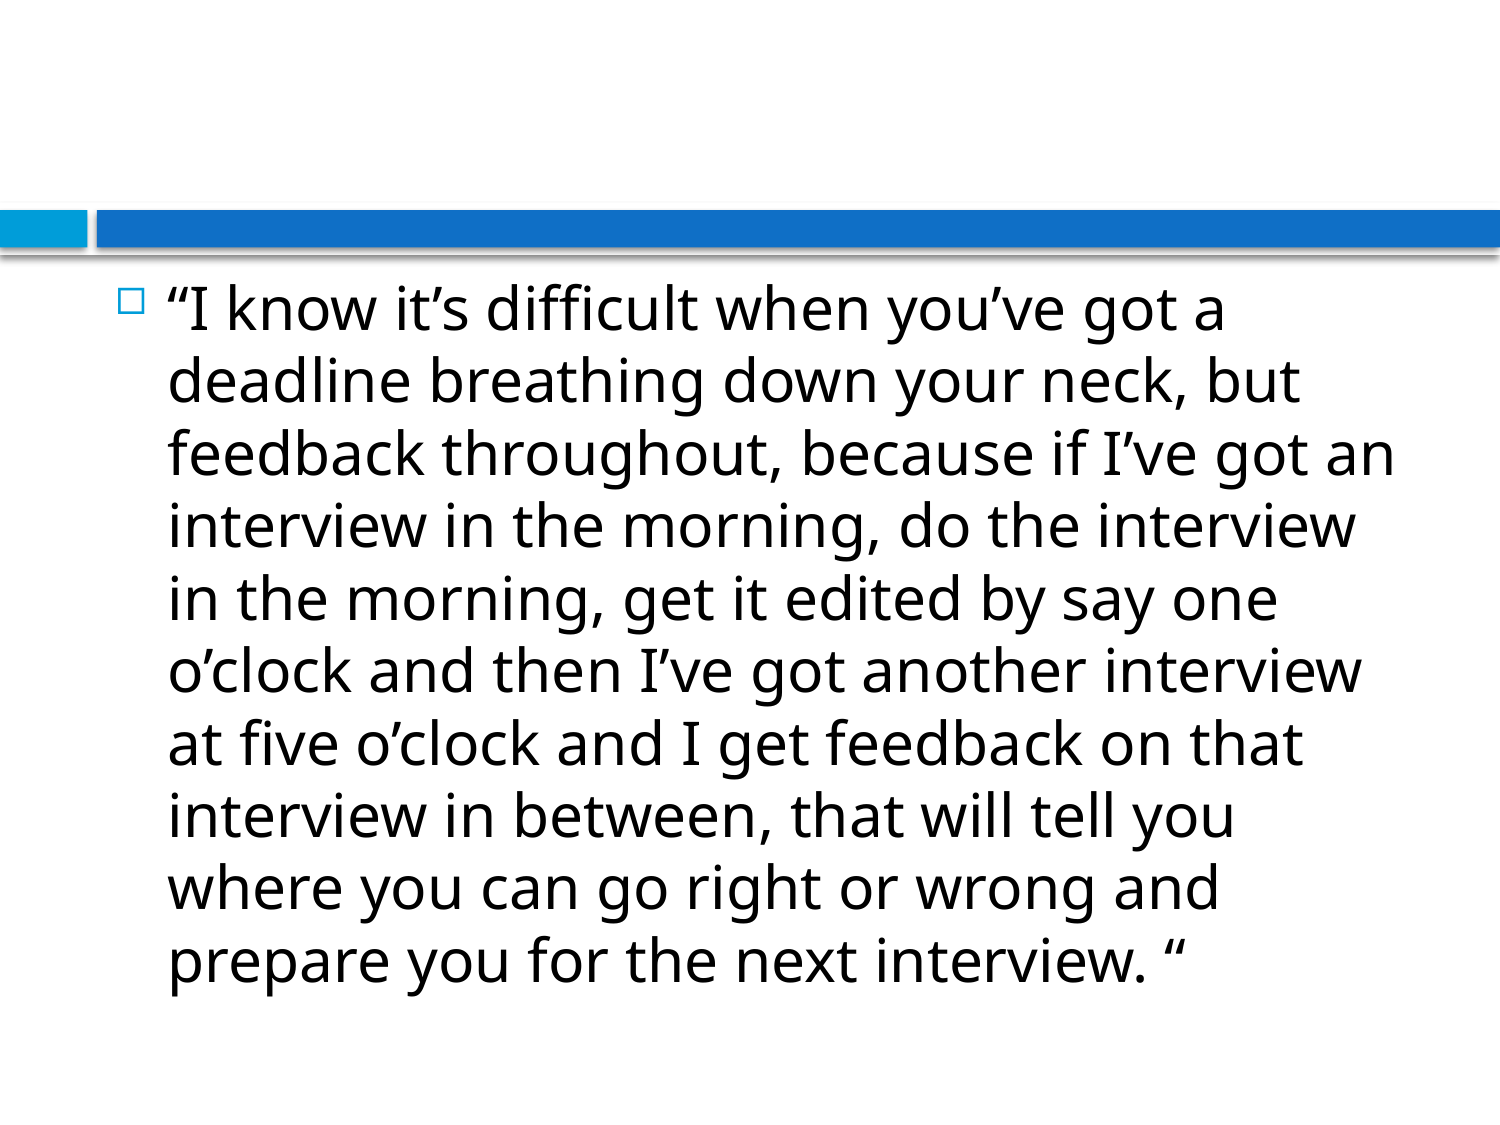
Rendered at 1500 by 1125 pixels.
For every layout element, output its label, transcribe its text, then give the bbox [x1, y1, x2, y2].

list “I know it’s difficult when you’ve got a deadline breathing down your neck, but feedback throughout, because if I’ve got an interview in the morning, do the interview in the morning, get it edited by say one o’clock and then I’ve got another interview at five o’clock and I get feedback on that interview in between, that will tell you where you can go right or wrong and prepare you for the next interview. “ [100, 262, 1438, 1000]
